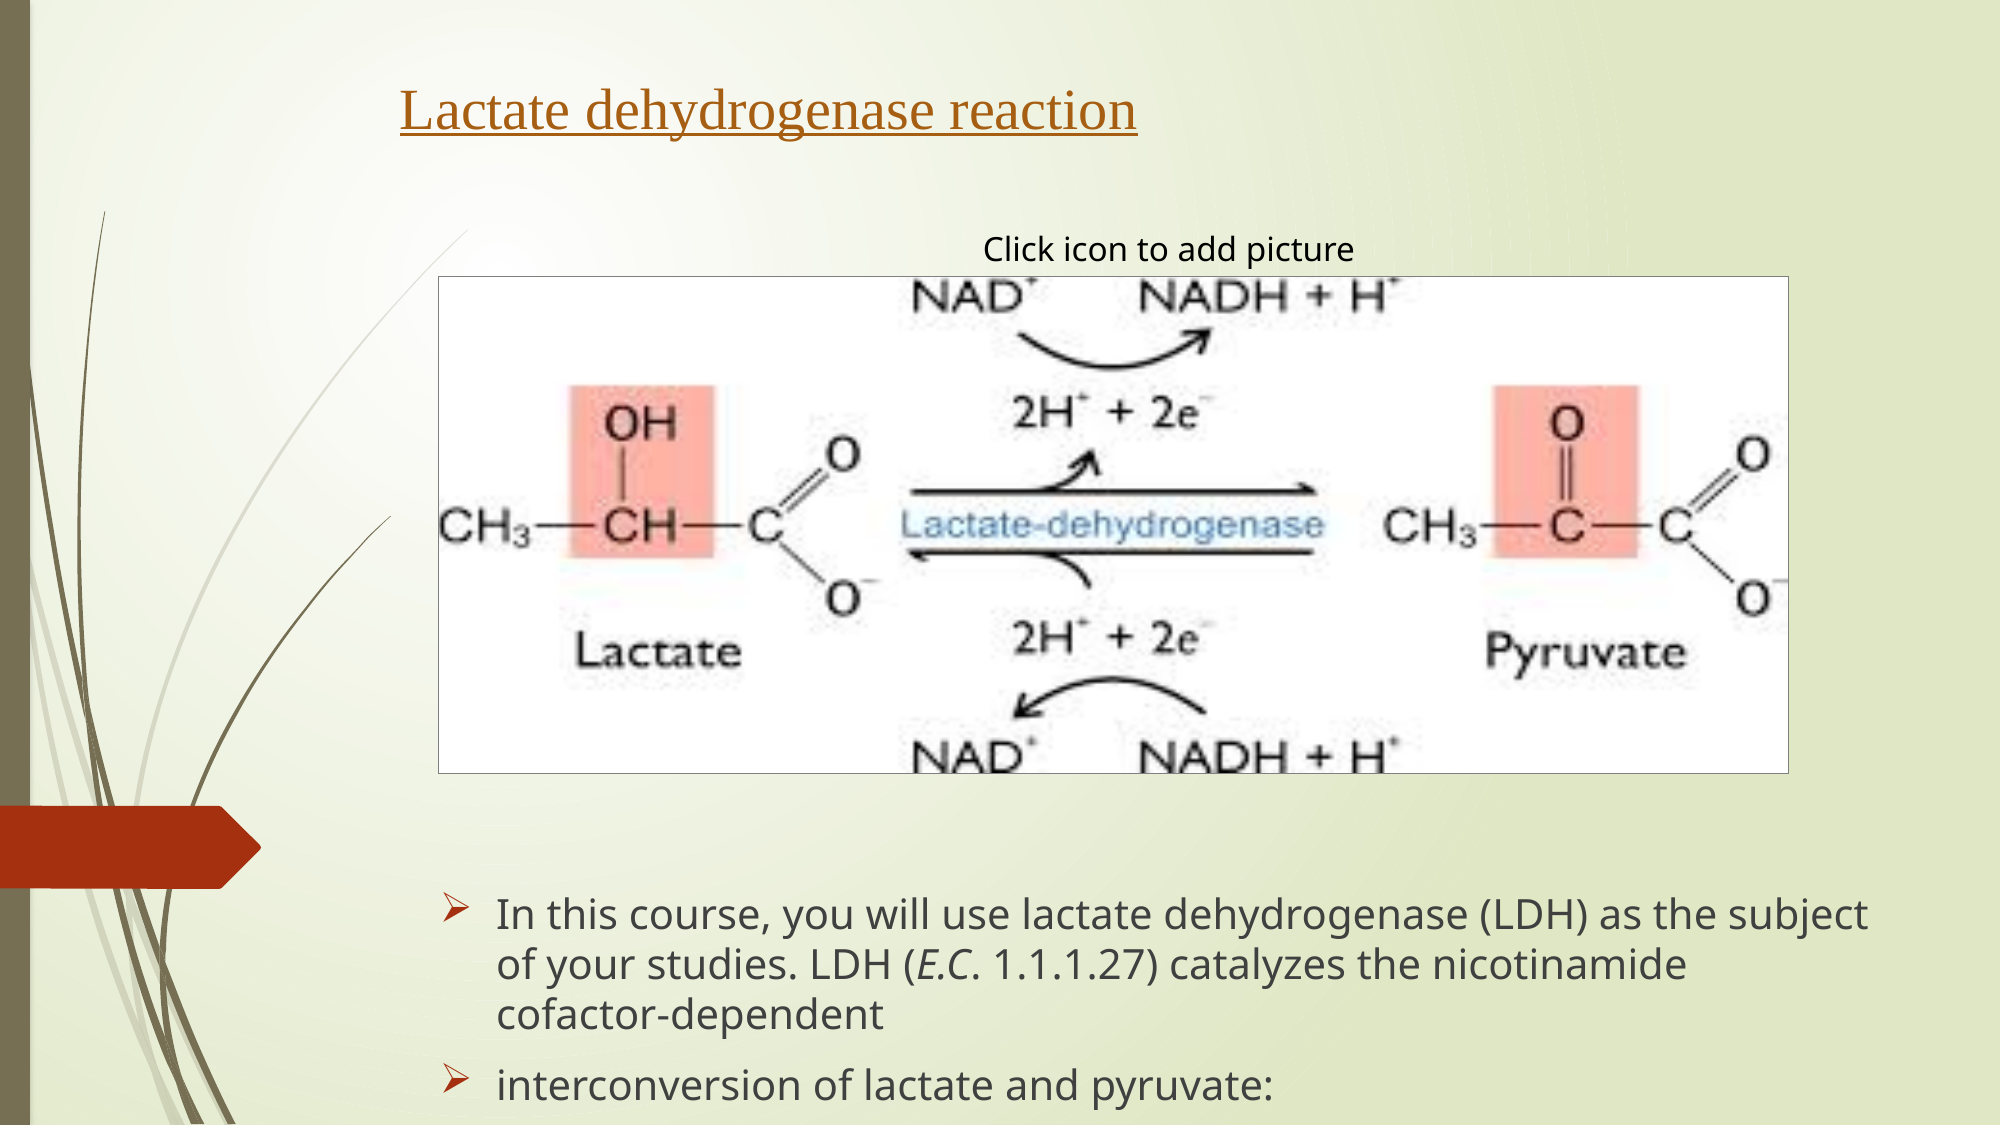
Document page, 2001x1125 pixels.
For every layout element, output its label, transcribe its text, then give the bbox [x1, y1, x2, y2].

picture [437, 220, 1901, 854]
text_box Lactate dehydrogenase reaction [384, 63, 1153, 149]
list In this course, you will use lactate dehydrogenase (LDH) as the subject of your studies. LDH (E.C. 1.1.1.27) catalyzes the nicotinamide cofactor-dependent interconversion of lactate and pyruvate: [424, 880, 1888, 962]
